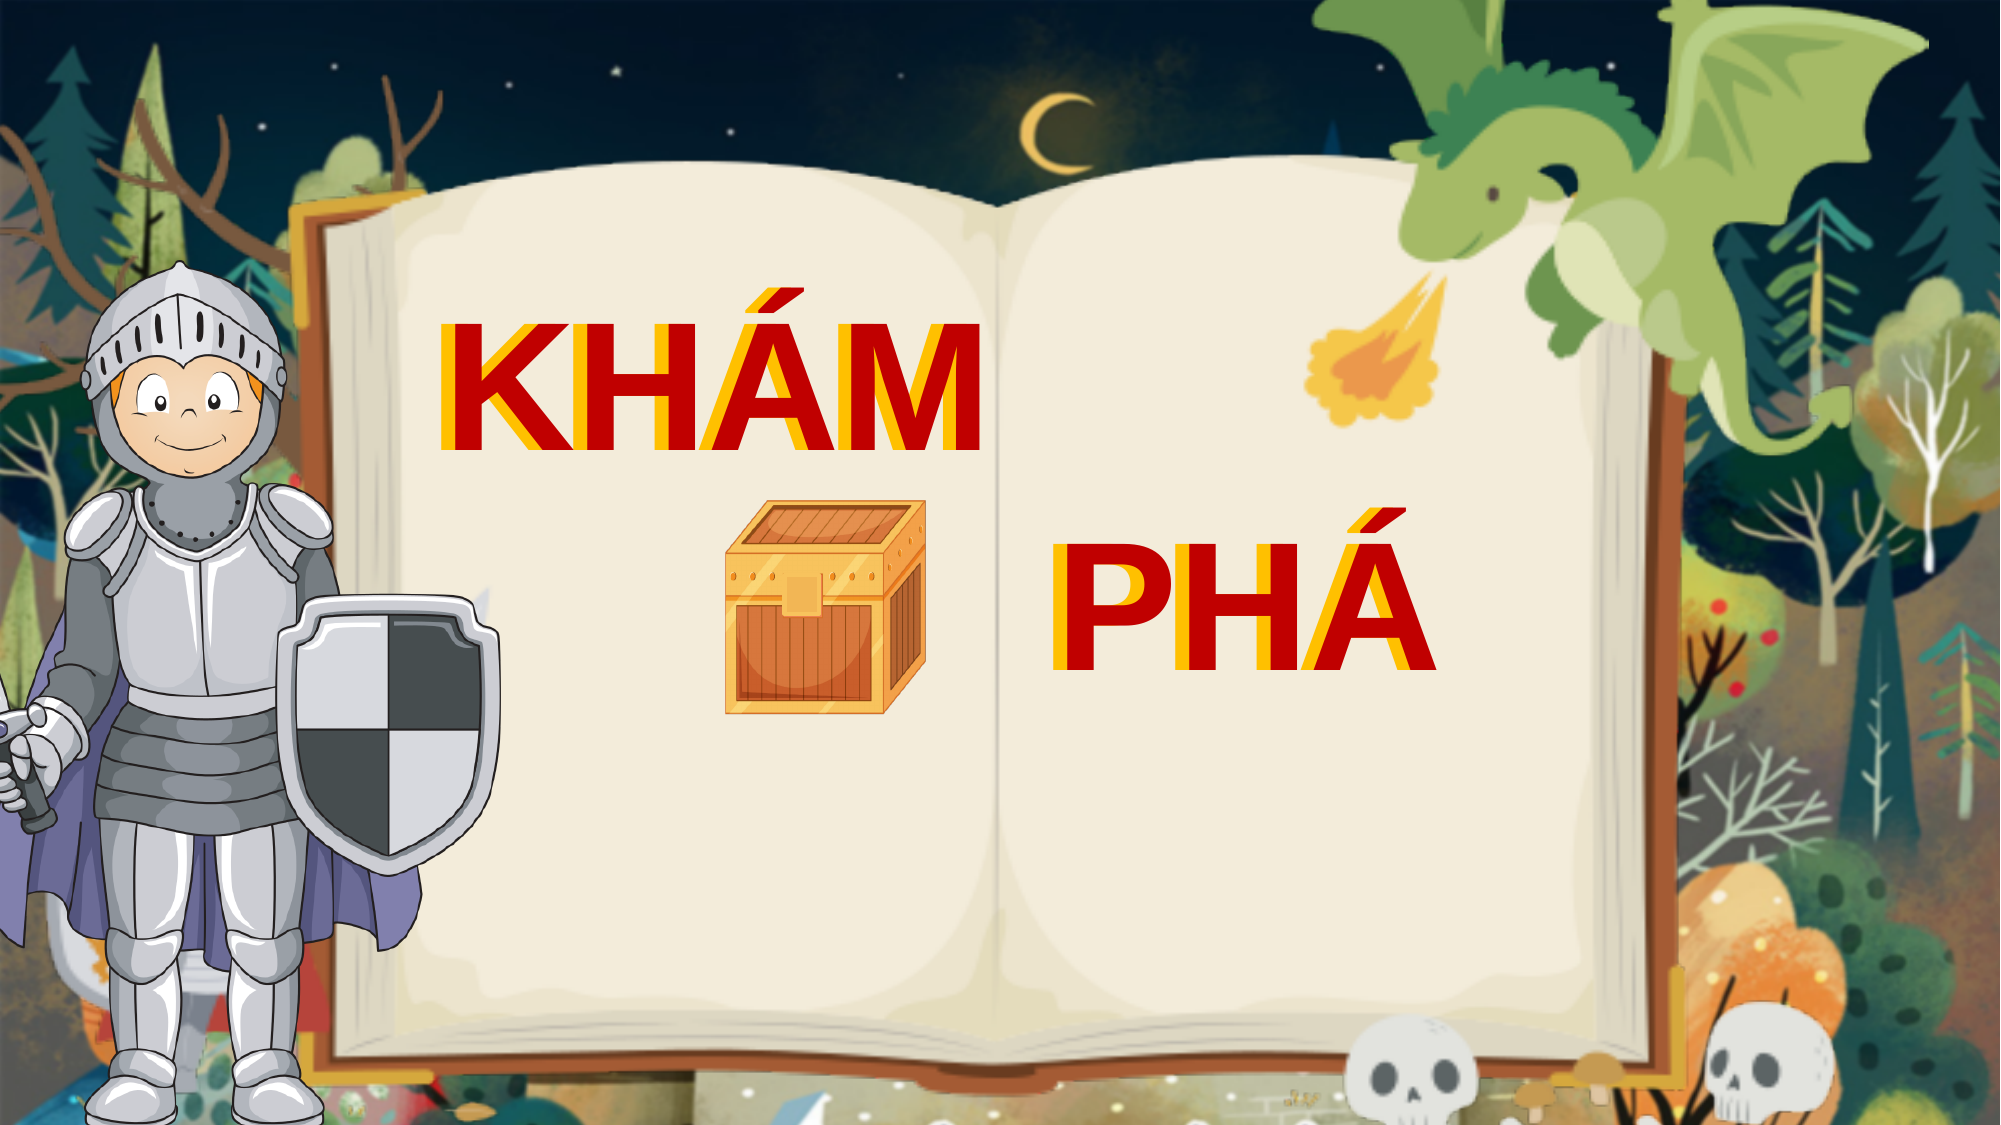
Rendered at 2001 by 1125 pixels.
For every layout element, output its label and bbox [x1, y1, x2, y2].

text_box [654, 451, 1018, 764]
picture [0, 0, 2000, 1125]
